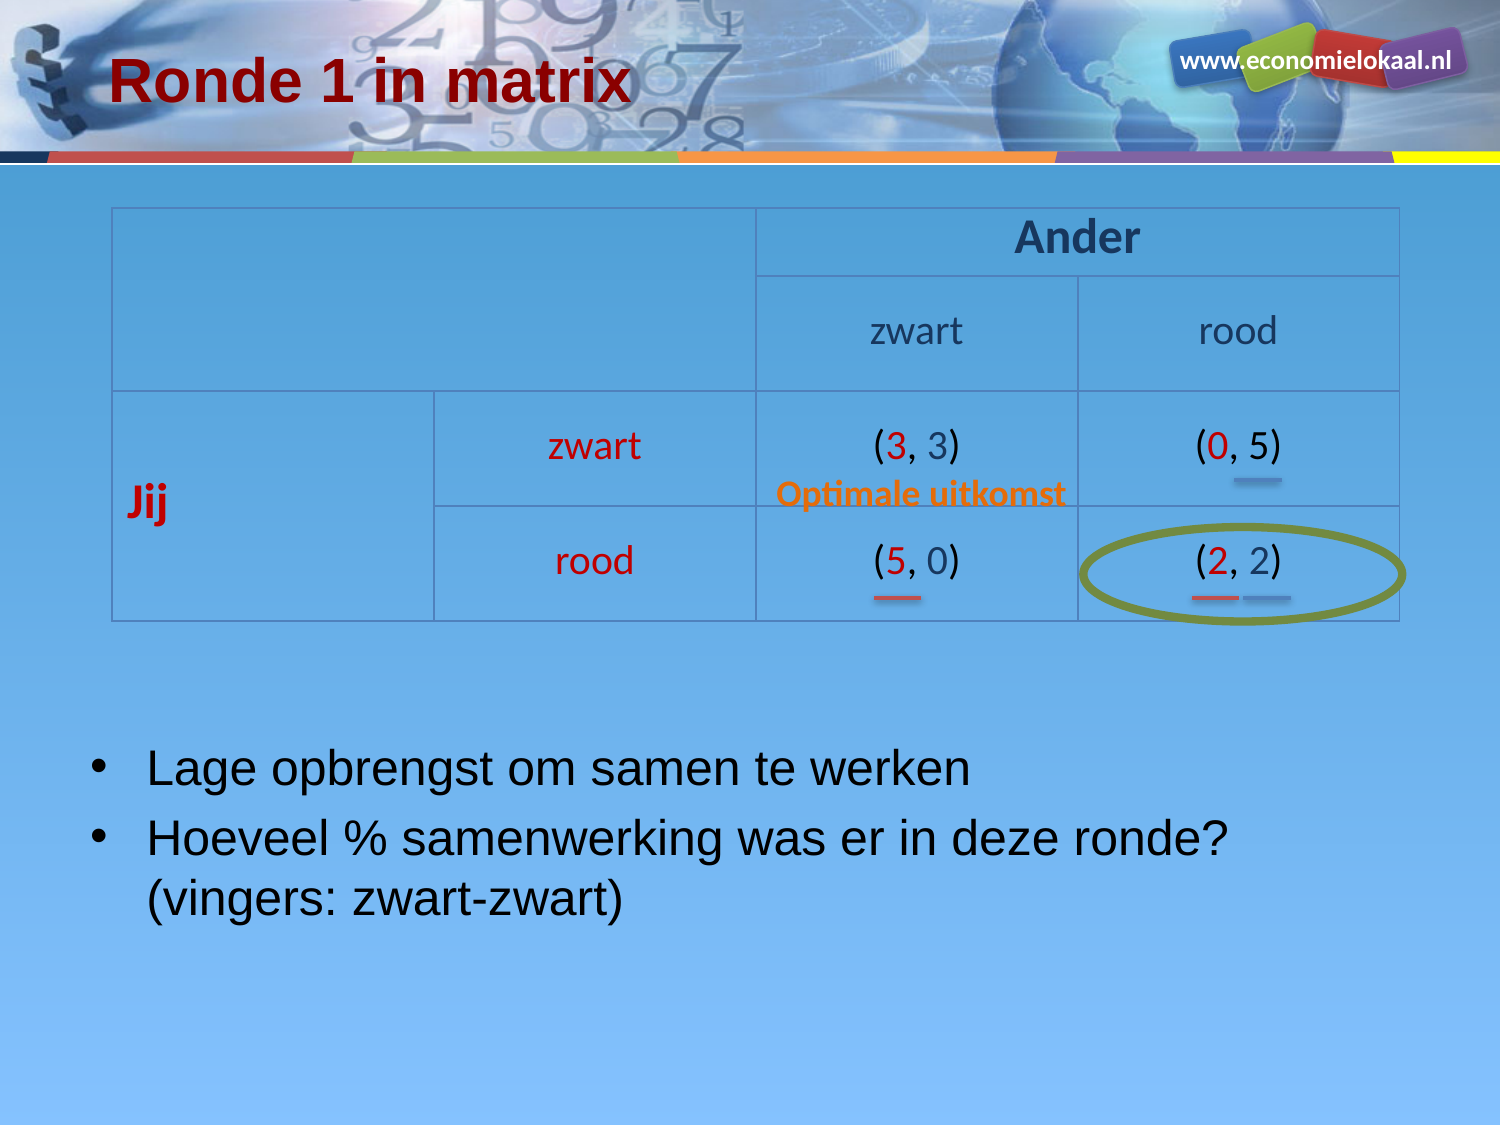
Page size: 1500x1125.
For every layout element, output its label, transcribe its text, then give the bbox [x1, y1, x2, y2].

table_cell zwart [757, 277, 1077, 390]
table_cell (5, 0) [757, 507, 1077, 620]
text_box [1081, 524, 1405, 624]
list Lage opbrengst om samen te werken Hoeveel % samenwerking was er in deze ronde? (vingers: zwart-zwart) [74, 727, 1426, 1055]
table_cell zwart [435, 392, 755, 505]
table_header [113, 209, 755, 390]
table_cell rood [1079, 277, 1399, 390]
picture [0, 0, 1500, 151]
title Ronde 1 in matrix [93, 34, 1121, 120]
table_cell (3, 3) [757, 392, 1077, 505]
table_cell (0, 5) [1079, 392, 1399, 505]
table_cell rood [435, 507, 755, 620]
table_header Ander [757, 209, 1399, 275]
text_box Optimale uitkomst [761, 461, 1082, 522]
table_cell (2, 2) [1079, 507, 1399, 620]
table_cell Jij [113, 392, 433, 620]
